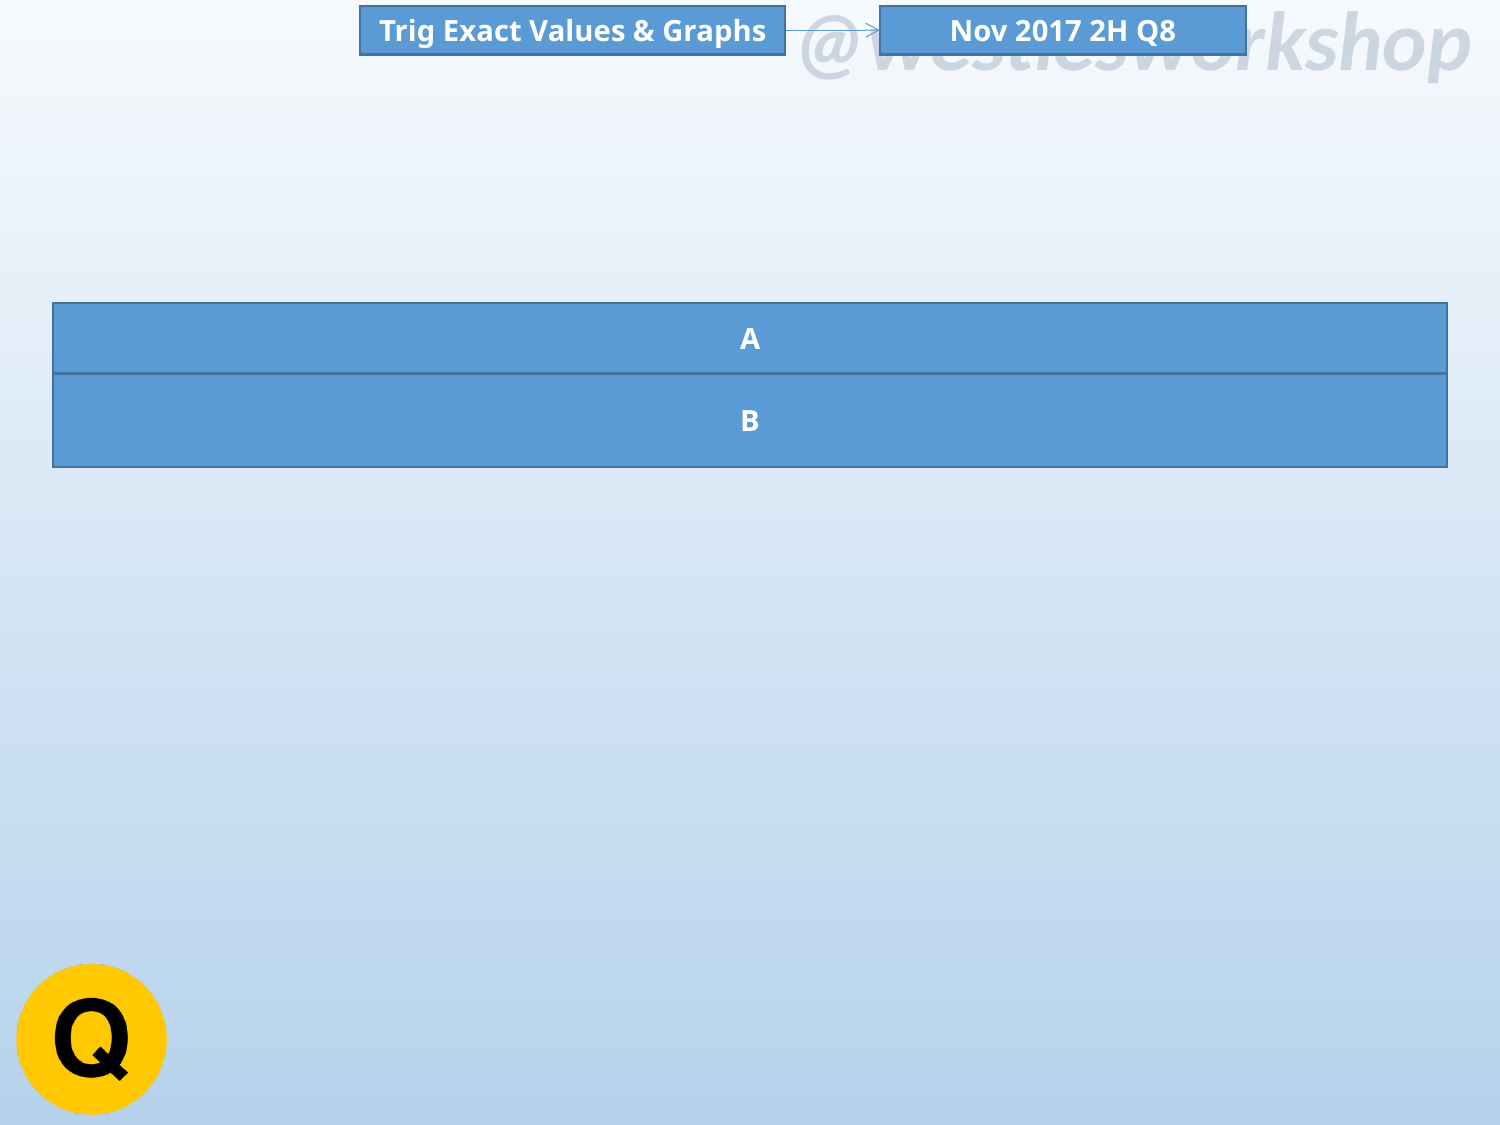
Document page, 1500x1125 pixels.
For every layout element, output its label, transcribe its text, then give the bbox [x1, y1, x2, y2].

text_box Trig Exact Values & Graphs [359, 5, 786, 56]
picture [0, 940, 191, 1125]
picture [53, 302, 1447, 467]
text_box Nov 2017 2H Q8 [879, 5, 1247, 56]
